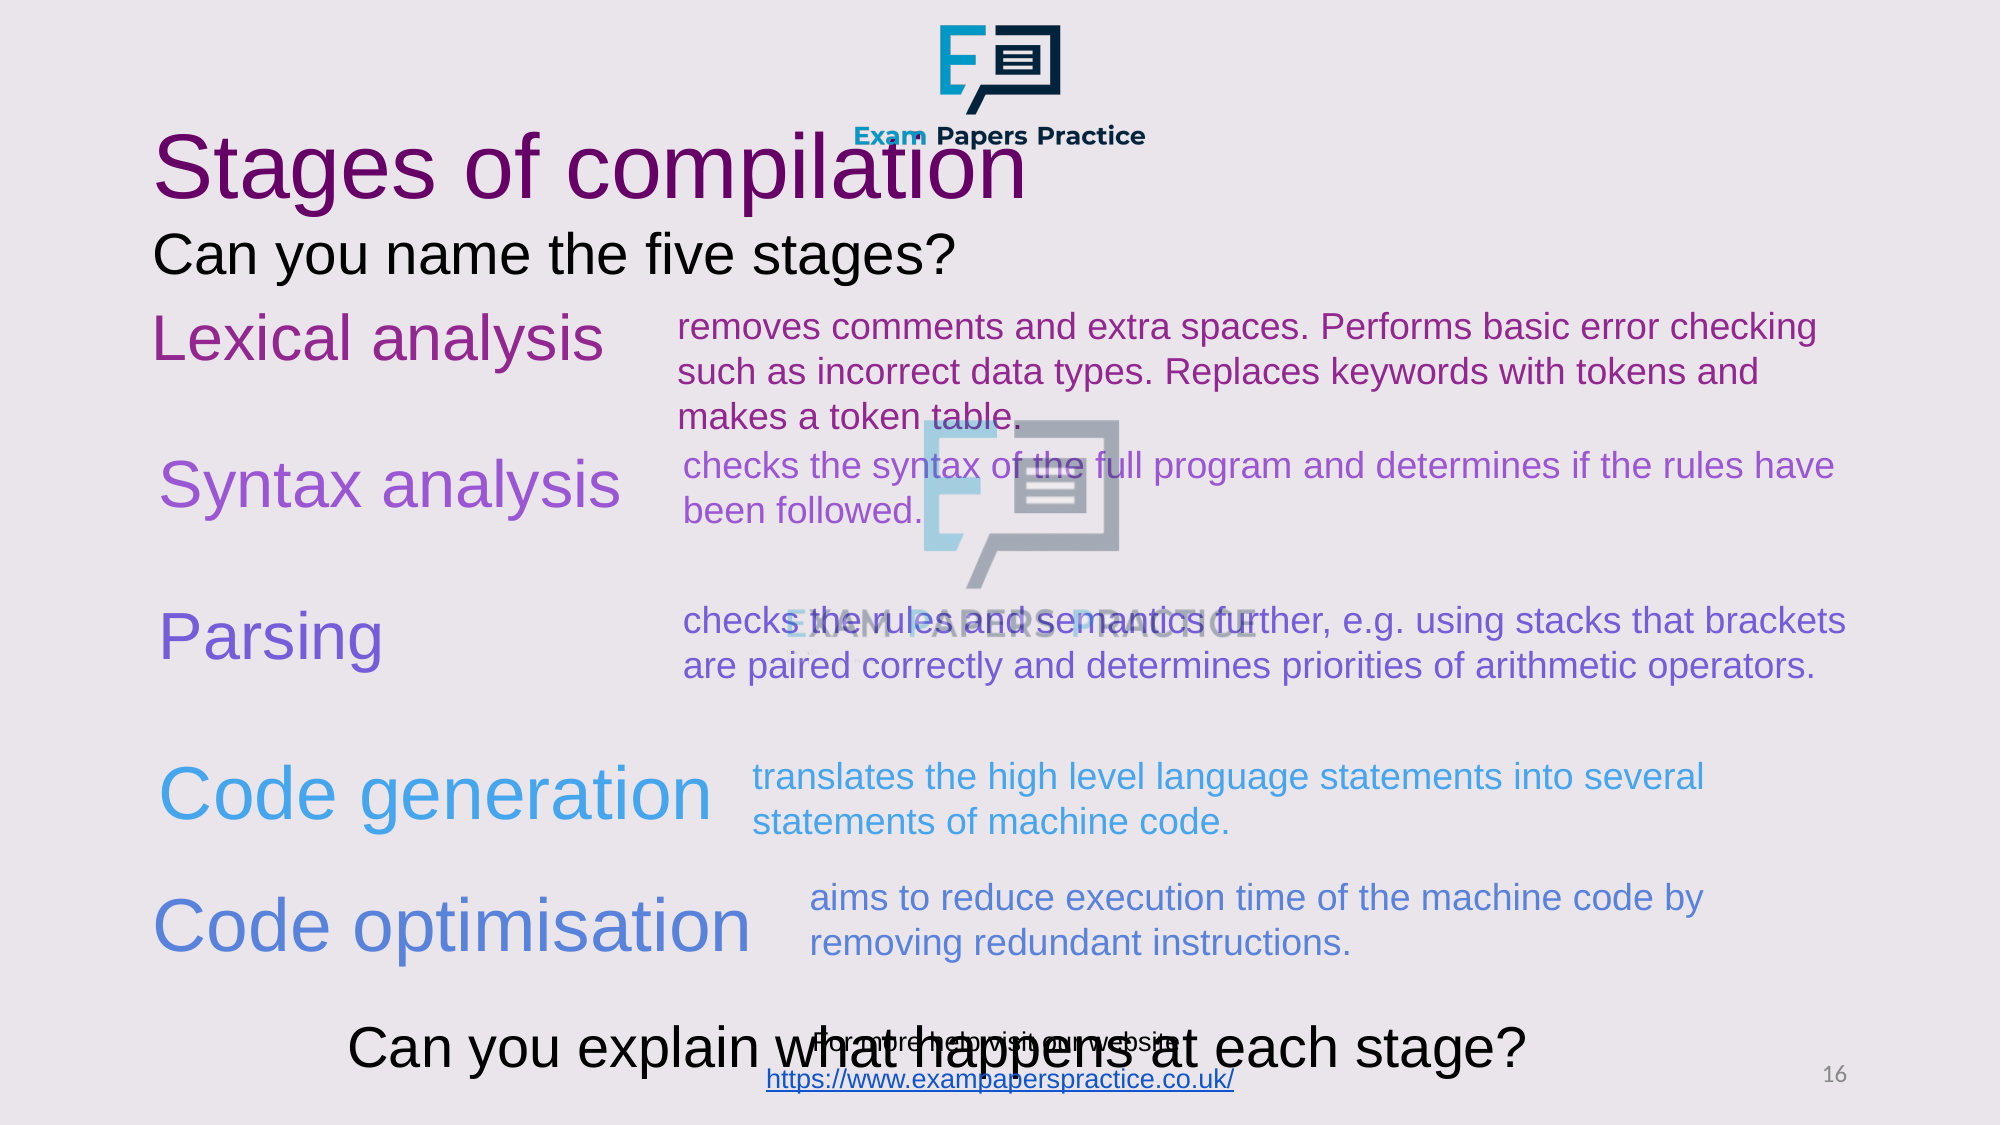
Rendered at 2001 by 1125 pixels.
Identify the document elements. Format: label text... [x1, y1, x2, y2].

text_box removes comments and extra spaces. Performs basic error checking such as incorrect data types. Replaces keywords with tokens and makes a token table. [662, 294, 1892, 445]
text_box checks the rules and semantics further, e.g. using stacks that brackets are paired correctly and determines priorities of arithmetic operators. [667, 588, 754, 694]
text_box aims to reduce execution time of the machine code by removing redundant instructions. [794, 865, 1771, 971]
text_box checks the syntax of the full program and determines if the rules have been followed. [1289, 433, 1898, 539]
text_box Code optimisation [137, 878, 781, 996]
text_box Can you explain what happens at each stage? [332, 1010, 1668, 1088]
text_box Syntax analysis [143, 442, 653, 541]
list Can you name the five stages? [137, 217, 1077, 303]
text_box Code generation [143, 747, 731, 878]
text_box Parsing [143, 594, 453, 700]
text_box For more help visit our website https://www.exampaperspractice.co.uk/ [662, 1042, 1338, 1103]
picture [855, 16, 1145, 154]
slide_number 16 [1412, 1042, 1863, 1103]
text_box checks the rules and semantics further, e.g. using stacks that brackets are paired correctly and determines priorities of arithmetic operators. [1289, 588, 1898, 694]
text_box Lexical analysis [136, 297, 660, 383]
text_box translates the high level language statements into several statements of machine code. [737, 744, 1771, 850]
title Stages of compilation [137, 59, 1863, 278]
text_box [754, 407, 1289, 718]
text_box checks the syntax of the full program and determines if the rules have been followed. [667, 445, 754, 539]
